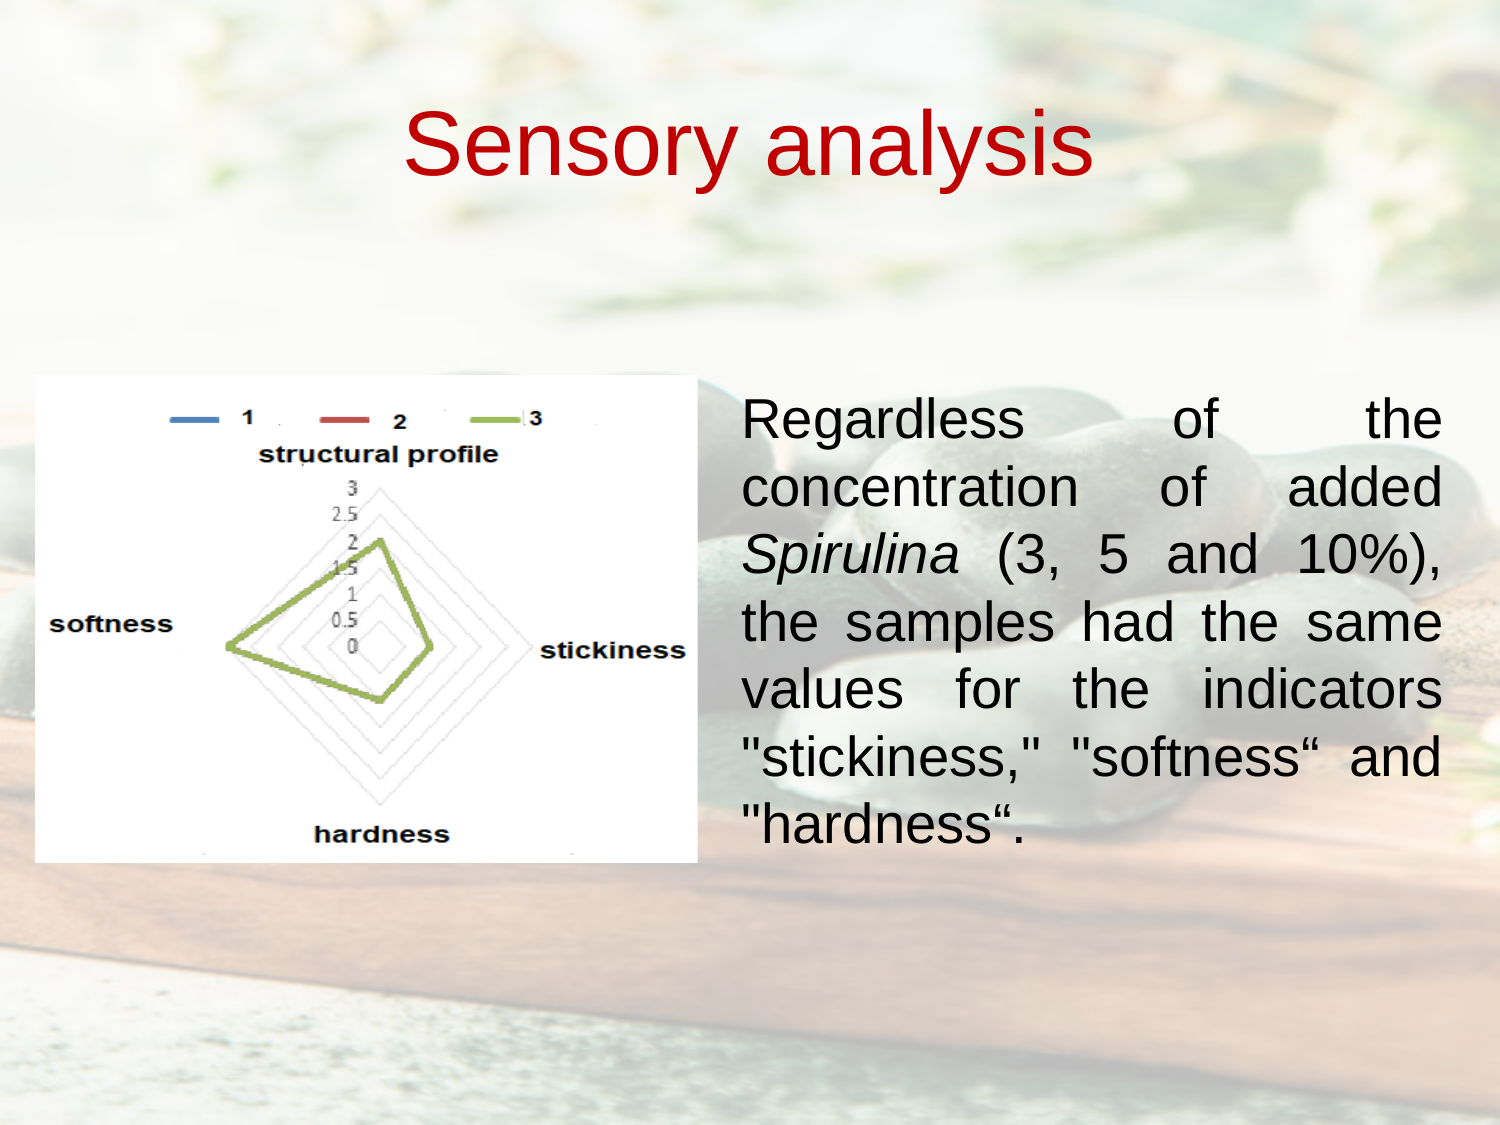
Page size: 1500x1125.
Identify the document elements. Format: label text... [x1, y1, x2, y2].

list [34, 374, 698, 863]
list Regardless of the concentration of added Spirulina (3, 5 and 10%), the samples had the same values for the indicators "stickiness," "softness“ and "hardness“. [726, 375, 1459, 917]
title Sensory analysis [75, 45, 1425, 233]
